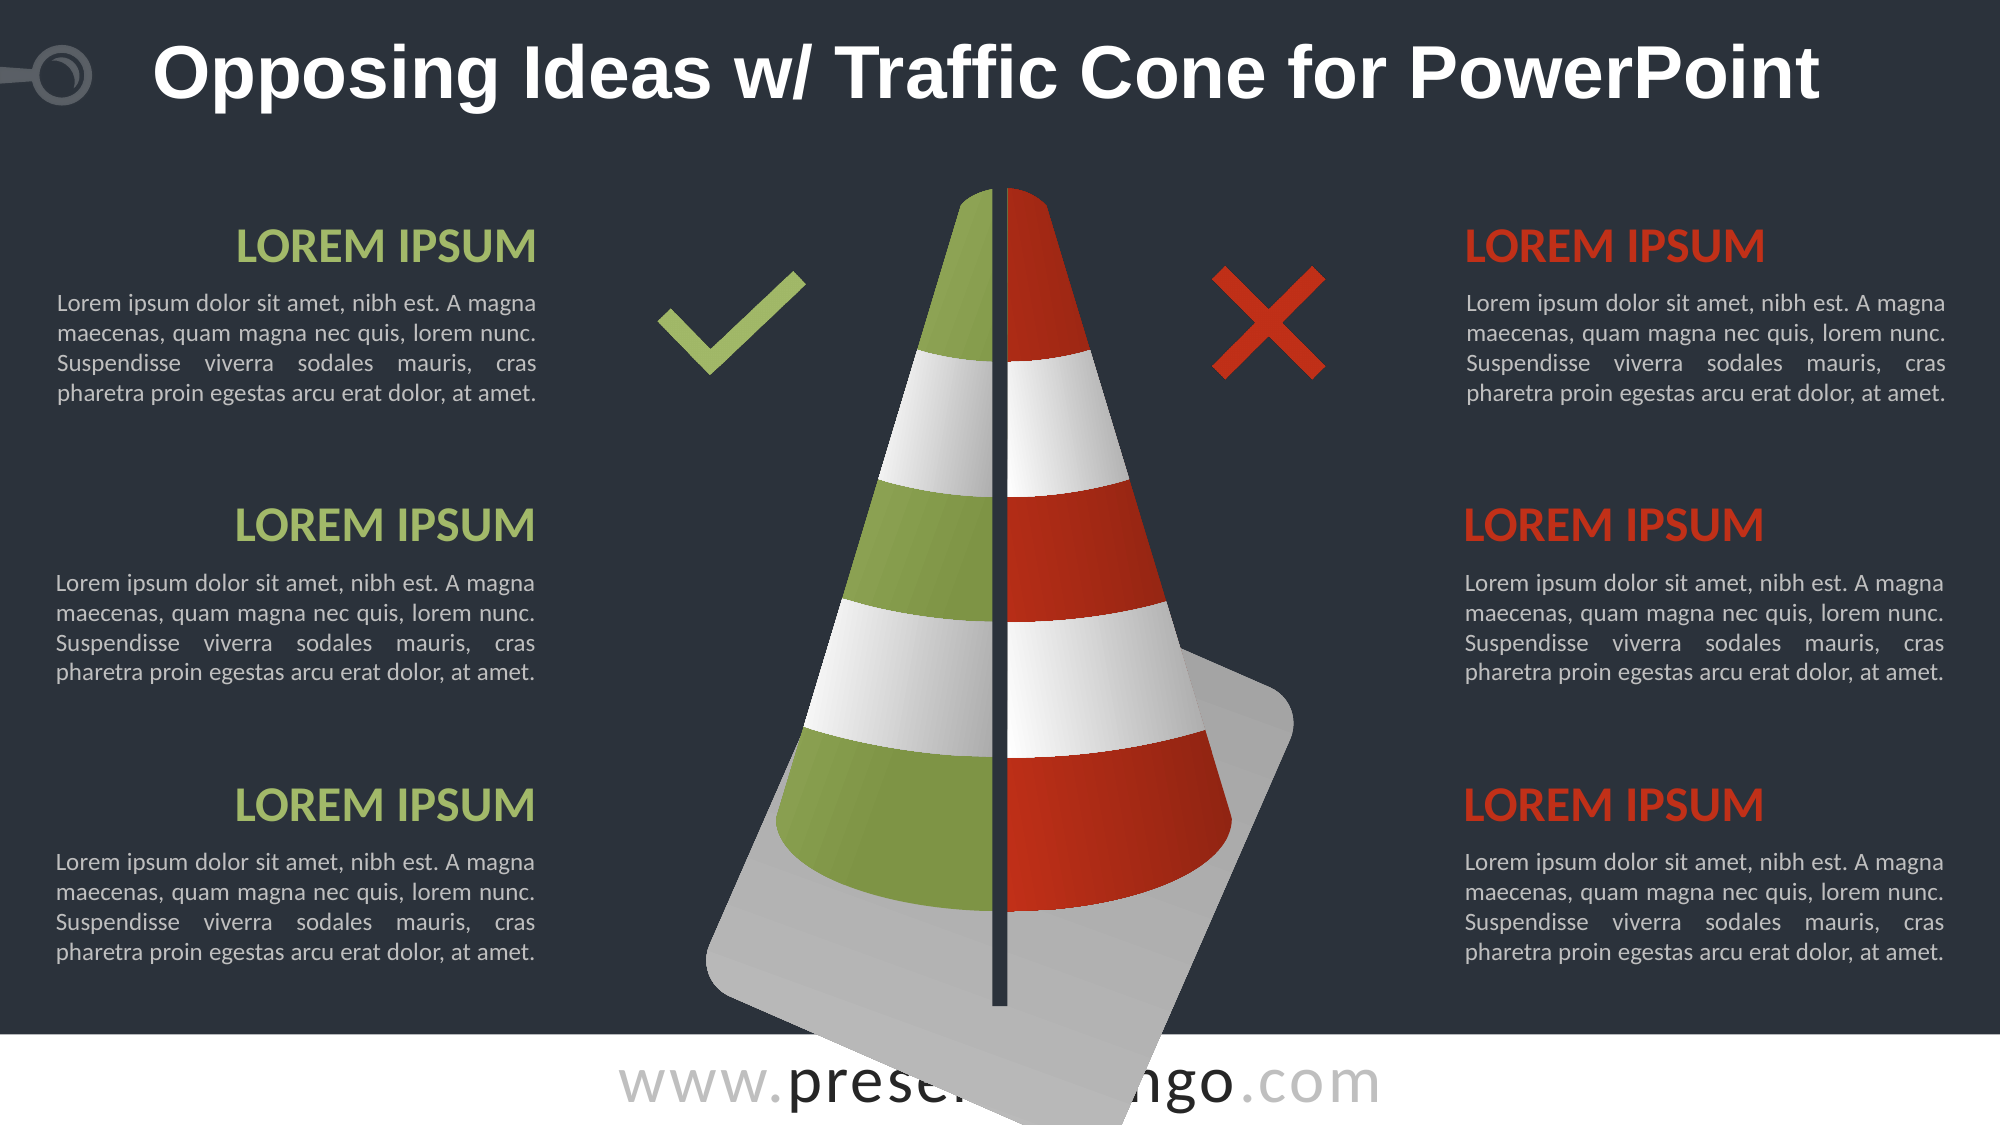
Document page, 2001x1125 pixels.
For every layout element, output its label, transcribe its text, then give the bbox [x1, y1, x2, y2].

text_box [776, 727, 991, 912]
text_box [1463, 483, 1946, 696]
text_box [917, 189, 991, 361]
text_box [1008, 730, 1232, 912]
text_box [1464, 203, 1947, 416]
text_box [842, 480, 991, 621]
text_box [54, 763, 537, 975]
title Opposing Ideas w/ Traffic Cone for PowerPoint [137, 26, 1863, 148]
text_box [1008, 479, 1167, 622]
text_box [706, 648, 1294, 1125]
picture [654, 245, 809, 400]
text_box [991, 167, 1008, 1007]
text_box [55, 203, 538, 416]
text_box [803, 598, 991, 757]
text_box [54, 483, 537, 696]
text_box [878, 349, 991, 497]
text_box [1008, 188, 1090, 362]
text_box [1463, 763, 1946, 975]
text_box [1008, 350, 1130, 497]
text_box [1008, 601, 1206, 758]
picture [1191, 245, 1346, 400]
